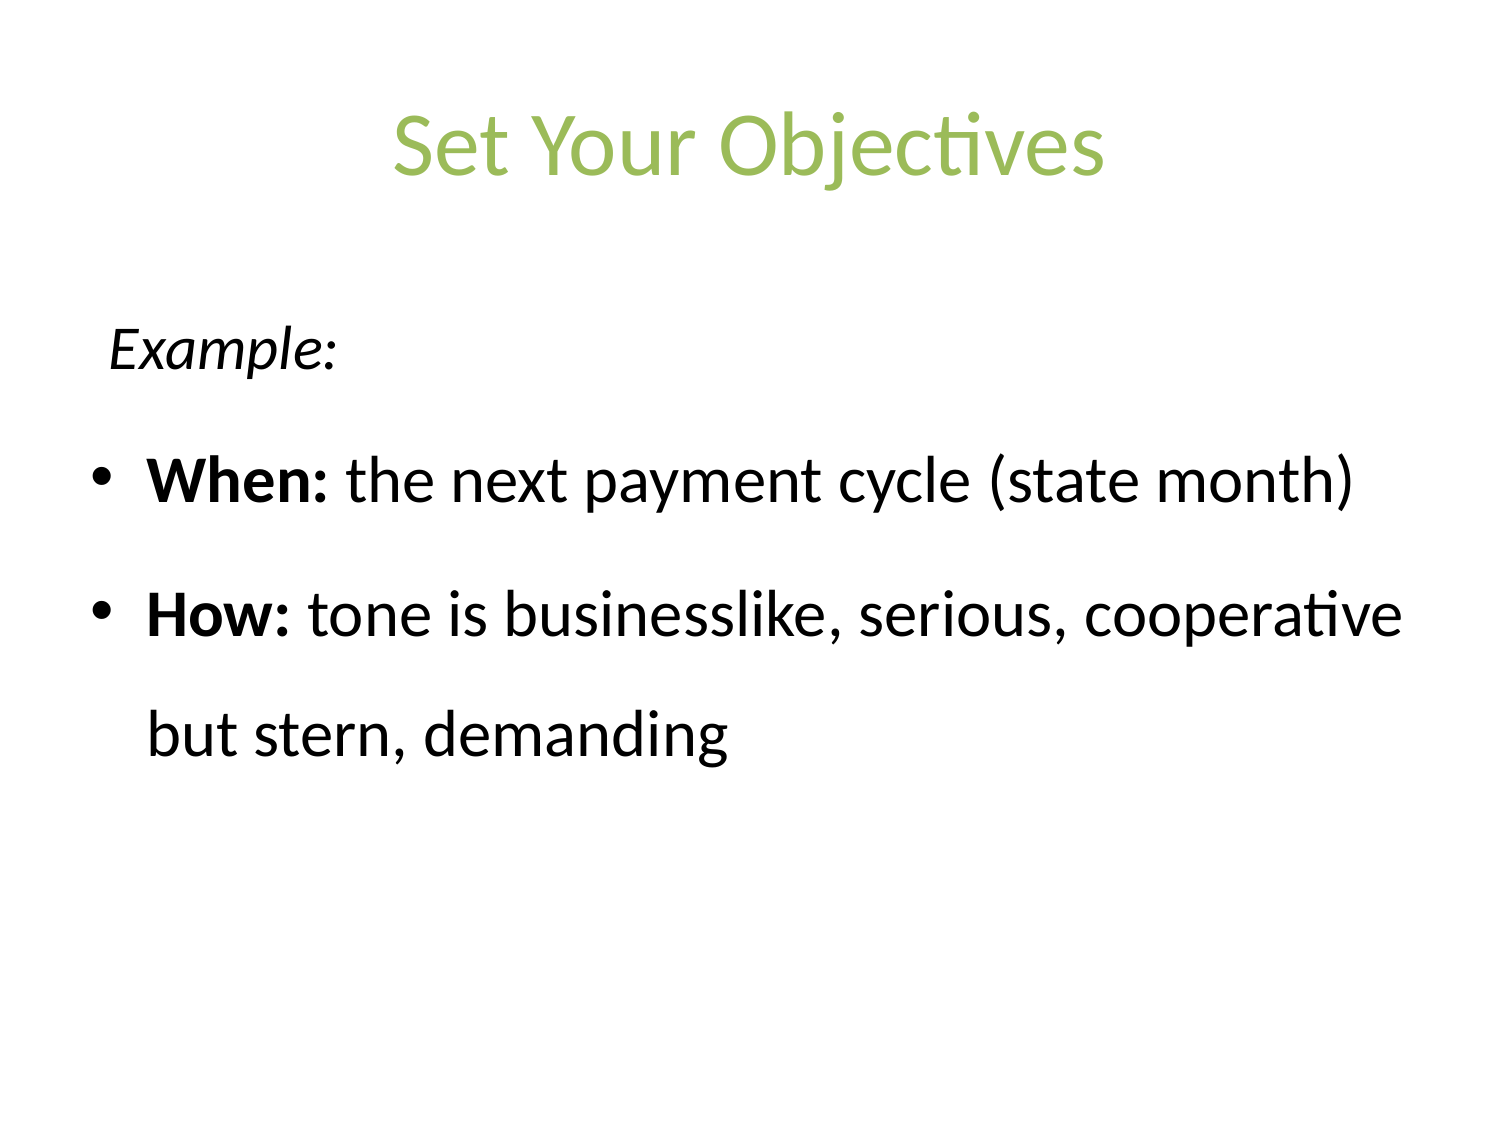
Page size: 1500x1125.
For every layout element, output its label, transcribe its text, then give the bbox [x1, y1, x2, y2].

title Set Your Objectives [75, 45, 1425, 233]
list Example: When: the next payment cycle (state month) How: tone is businesslike, serious, cooperative but stern, demanding [75, 262, 1425, 1005]
